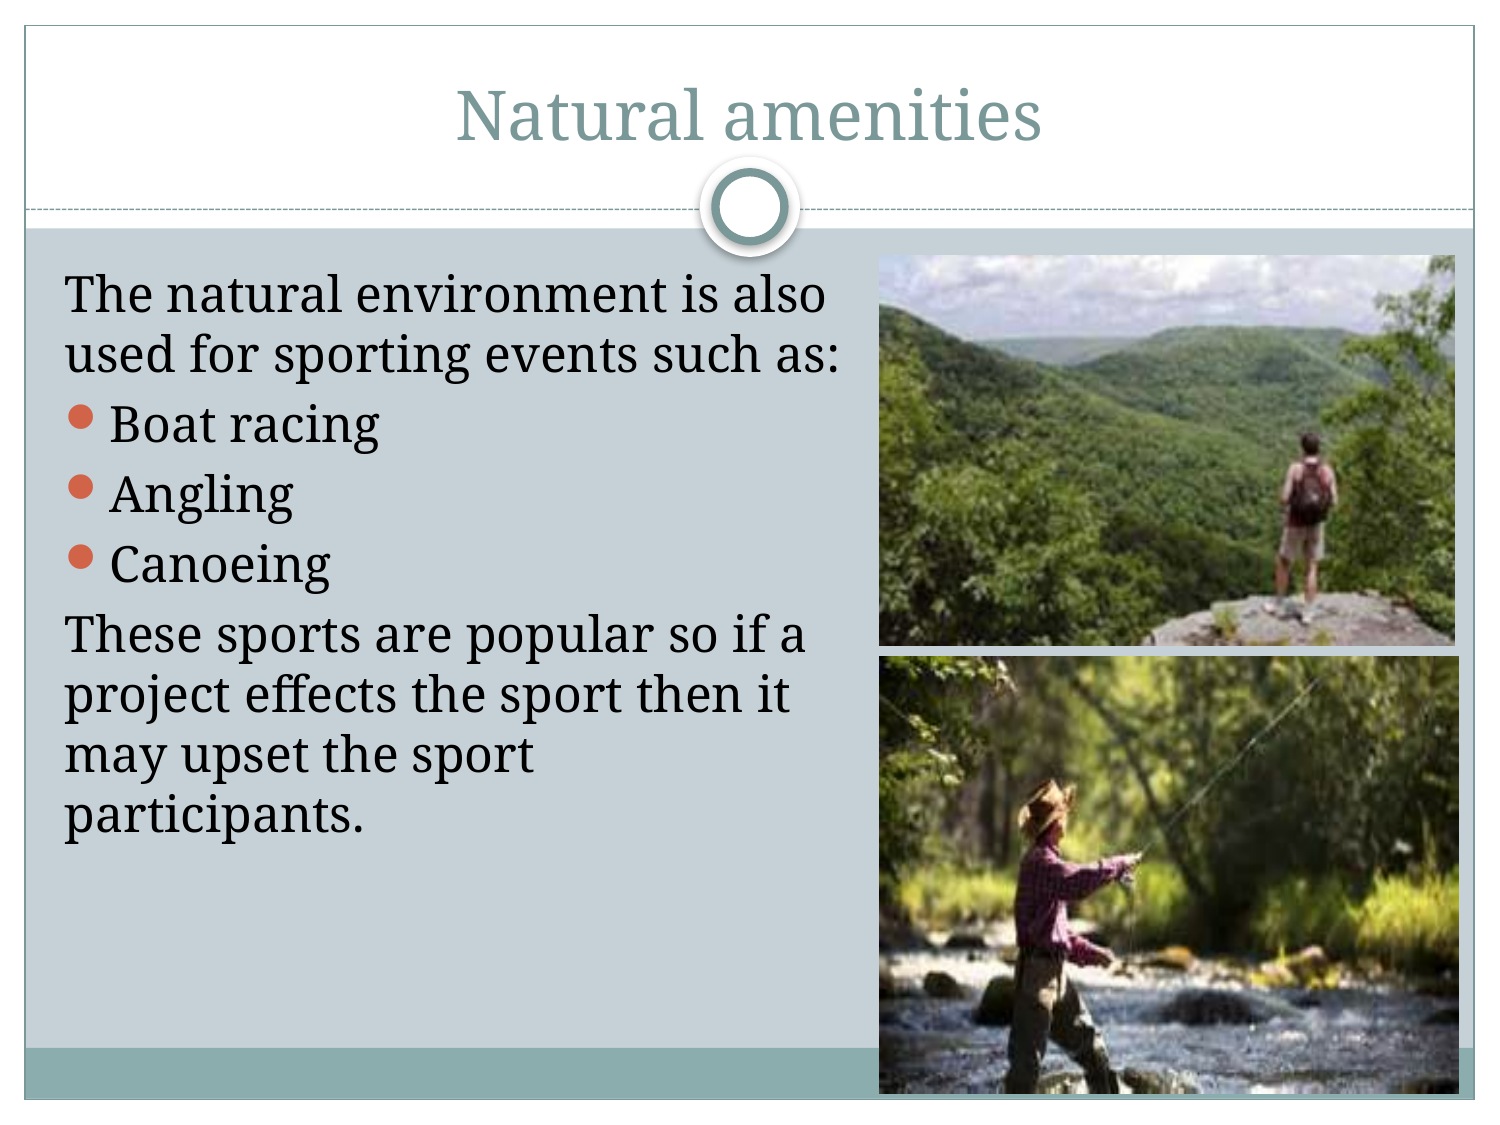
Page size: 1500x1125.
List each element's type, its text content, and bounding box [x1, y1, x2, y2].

list The natural environment is also used for sporting events such as: Boat racing Angling Canoeing These sports are popular so if a project effects the sport then it may upset the sport participants. [50, 254, 857, 998]
picture [879, 255, 1455, 646]
picture [879, 656, 1459, 1095]
title Natural amenities [49, 37, 1450, 162]
